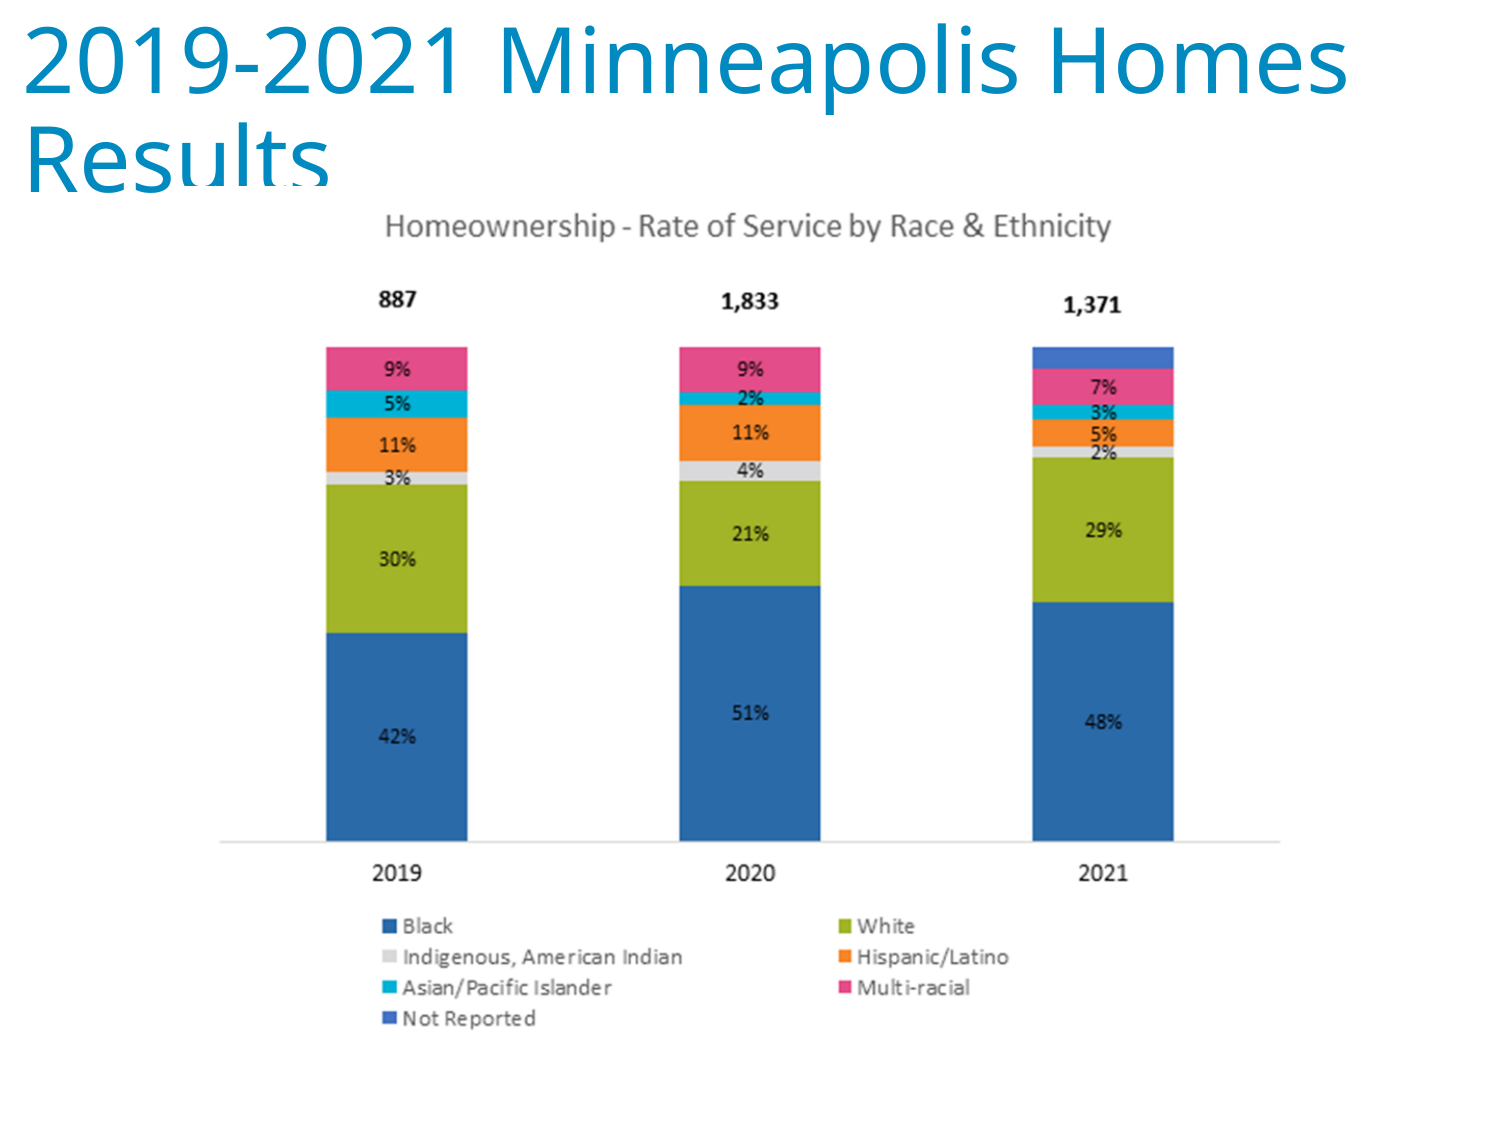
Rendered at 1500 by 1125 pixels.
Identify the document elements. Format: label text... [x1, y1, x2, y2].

picture [185, 186, 1315, 1042]
title 2019-2021 Minneapolis Homes Results [7, 4, 1500, 222]
